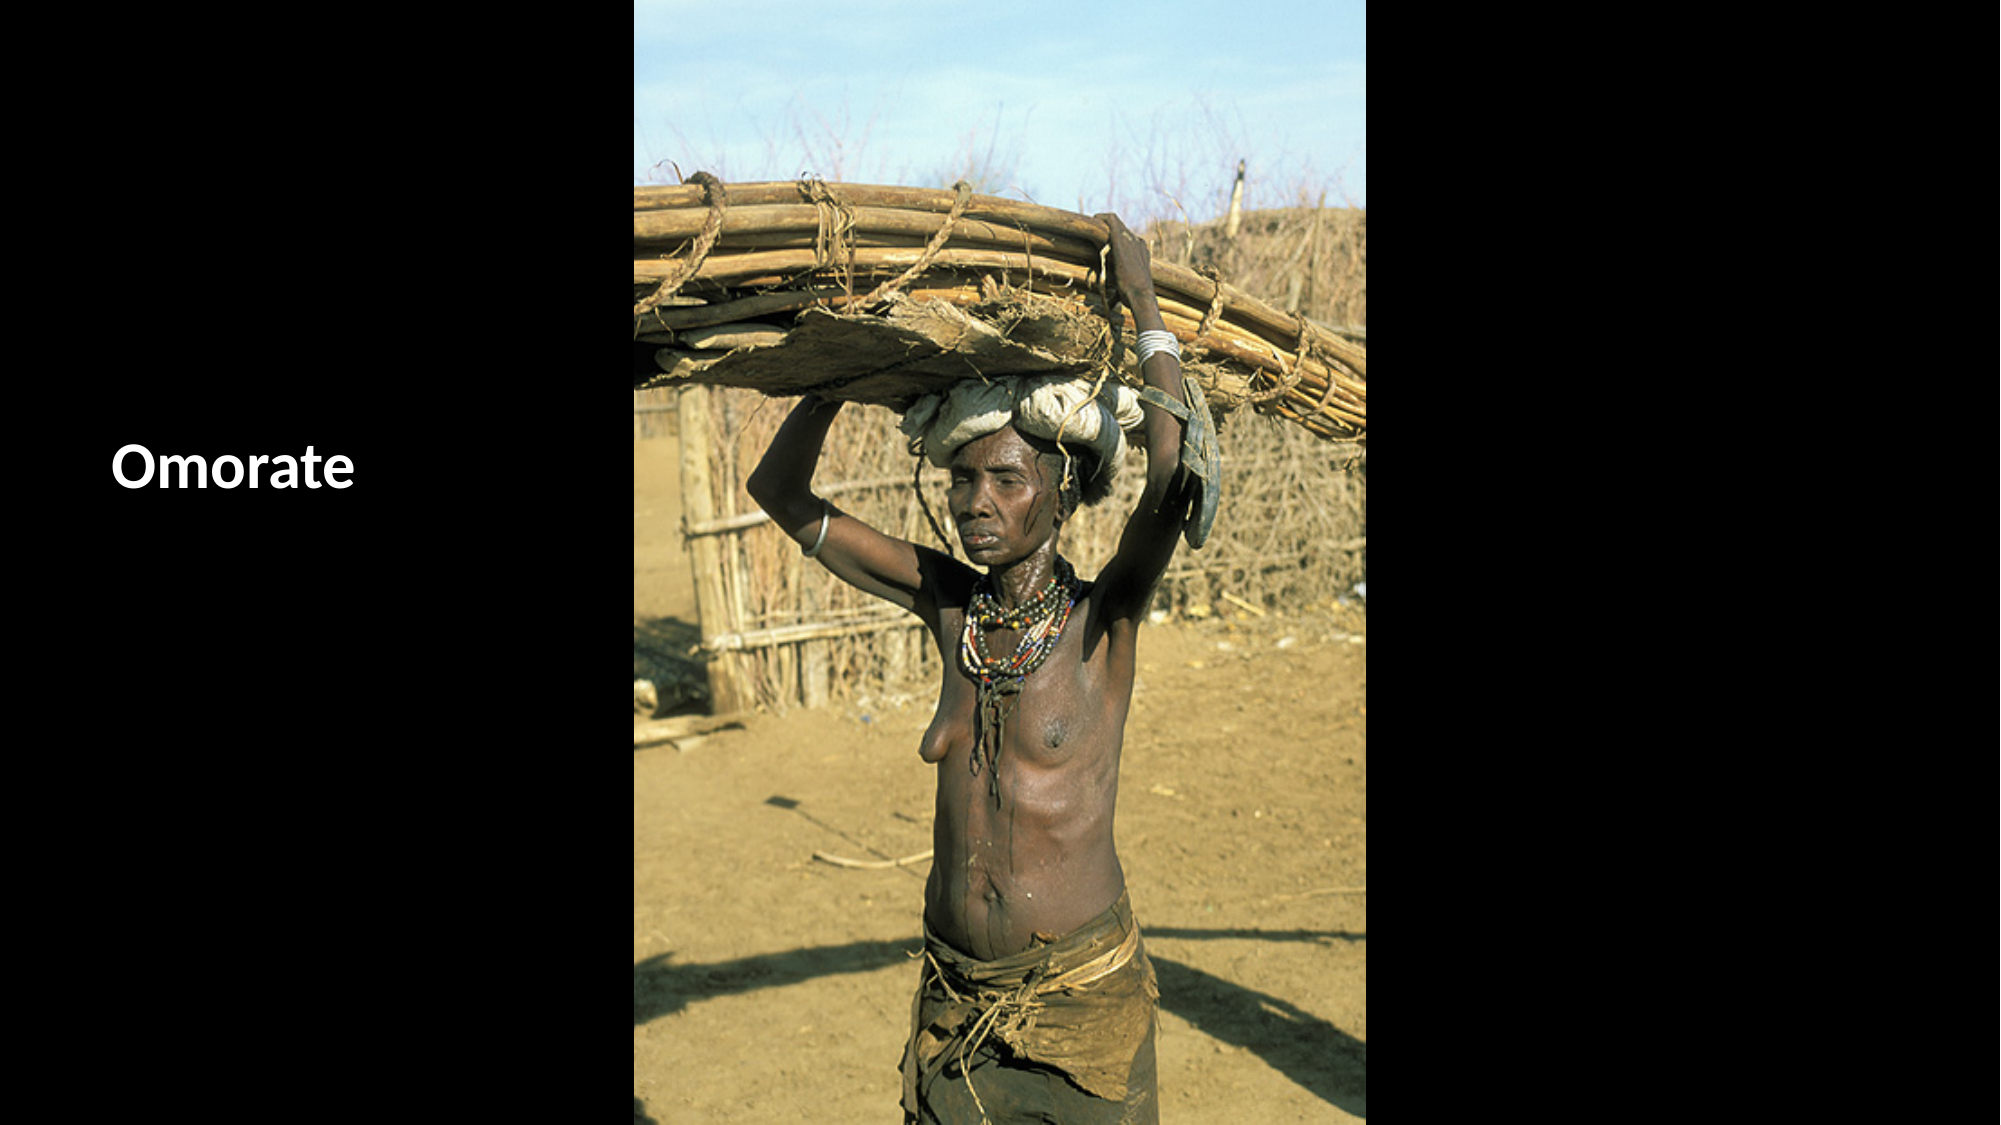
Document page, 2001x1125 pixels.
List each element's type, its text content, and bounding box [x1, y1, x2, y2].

picture [634, 0, 1366, 1125]
text_box Omorate [96, 414, 430, 509]
